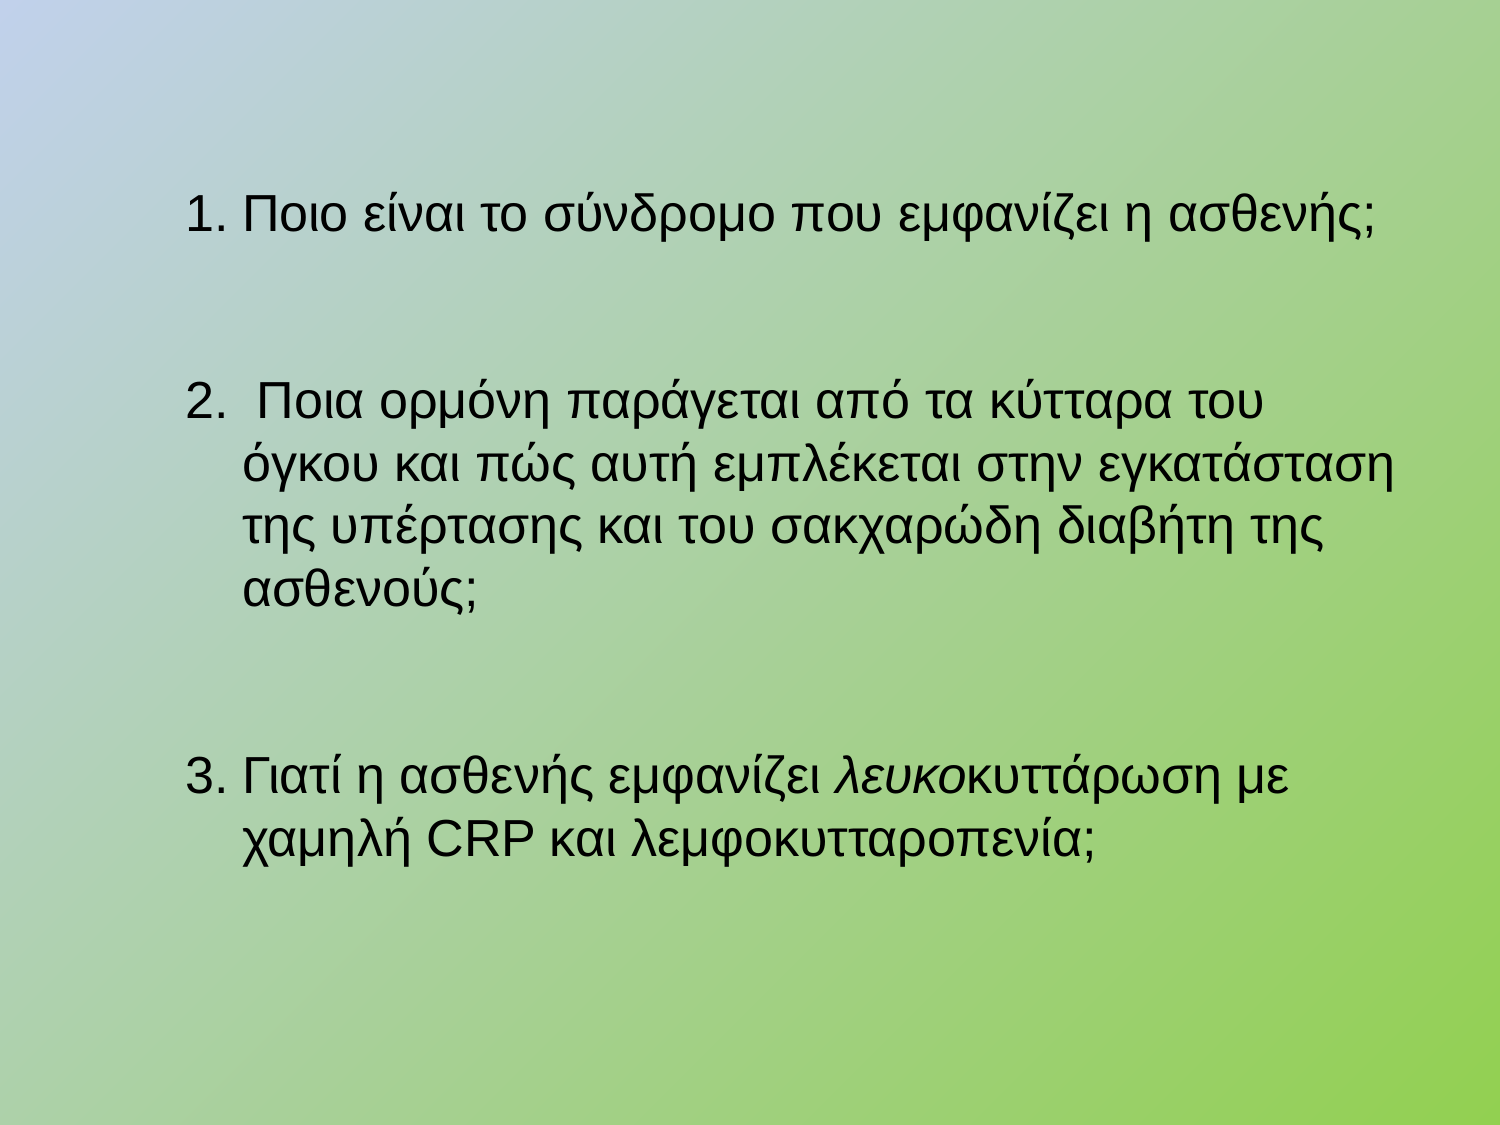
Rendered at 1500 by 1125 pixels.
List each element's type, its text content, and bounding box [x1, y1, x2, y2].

text_box Ποιο είναι το σύνδρομο που εμφανίζει η ασθενής; Ποια ορμόνη παράγεται από τα κύτταρα του όγκου και πώς αυτή εμπλέκεται στην εγκατάσταση της υπέρτασης και του σακχαρώδη διαβήτη της ασθενούς; Γιατί η ασθενής εμφανίζει λευκοκυττάρωση με χαμηλή CRP και λεμφοκυτταροπενία; [171, 172, 1424, 937]
